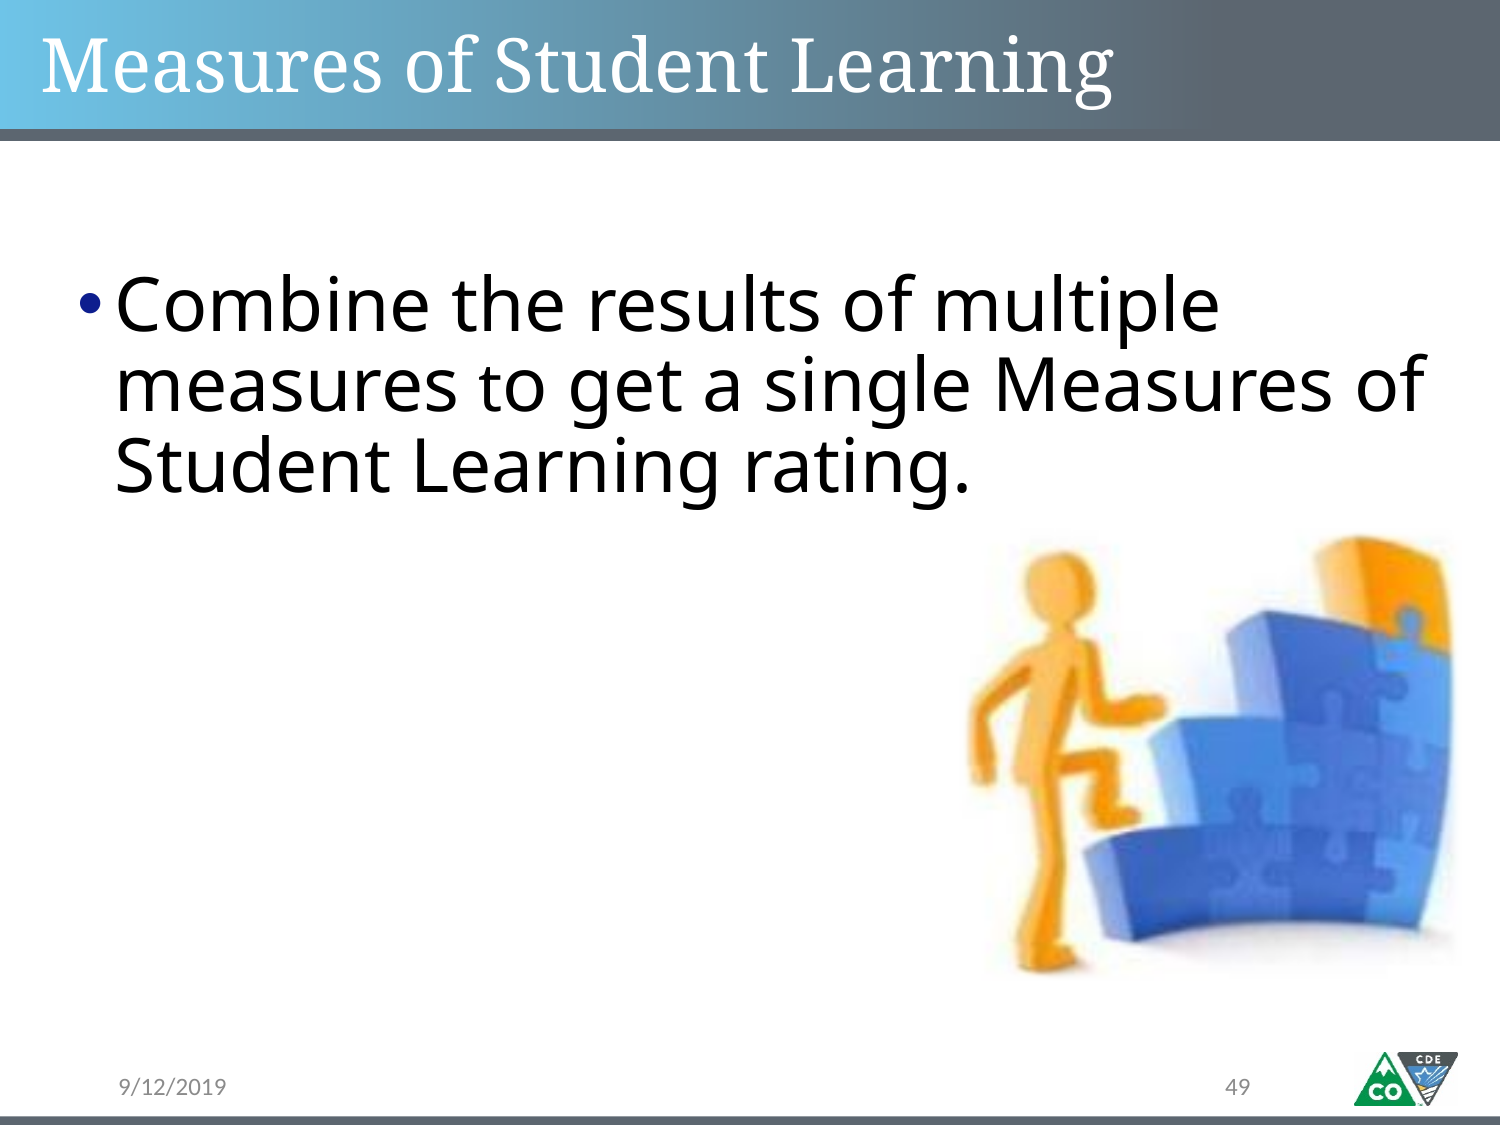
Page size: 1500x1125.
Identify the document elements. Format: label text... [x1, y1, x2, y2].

title Measures of Student Learning [25, 0, 1462, 156]
list Combine the results of multiple measures to get a single Measures of Student Learning rating. [62, 258, 1442, 1065]
picture [1354, 1052, 1458, 1106]
picture [959, 528, 1462, 981]
